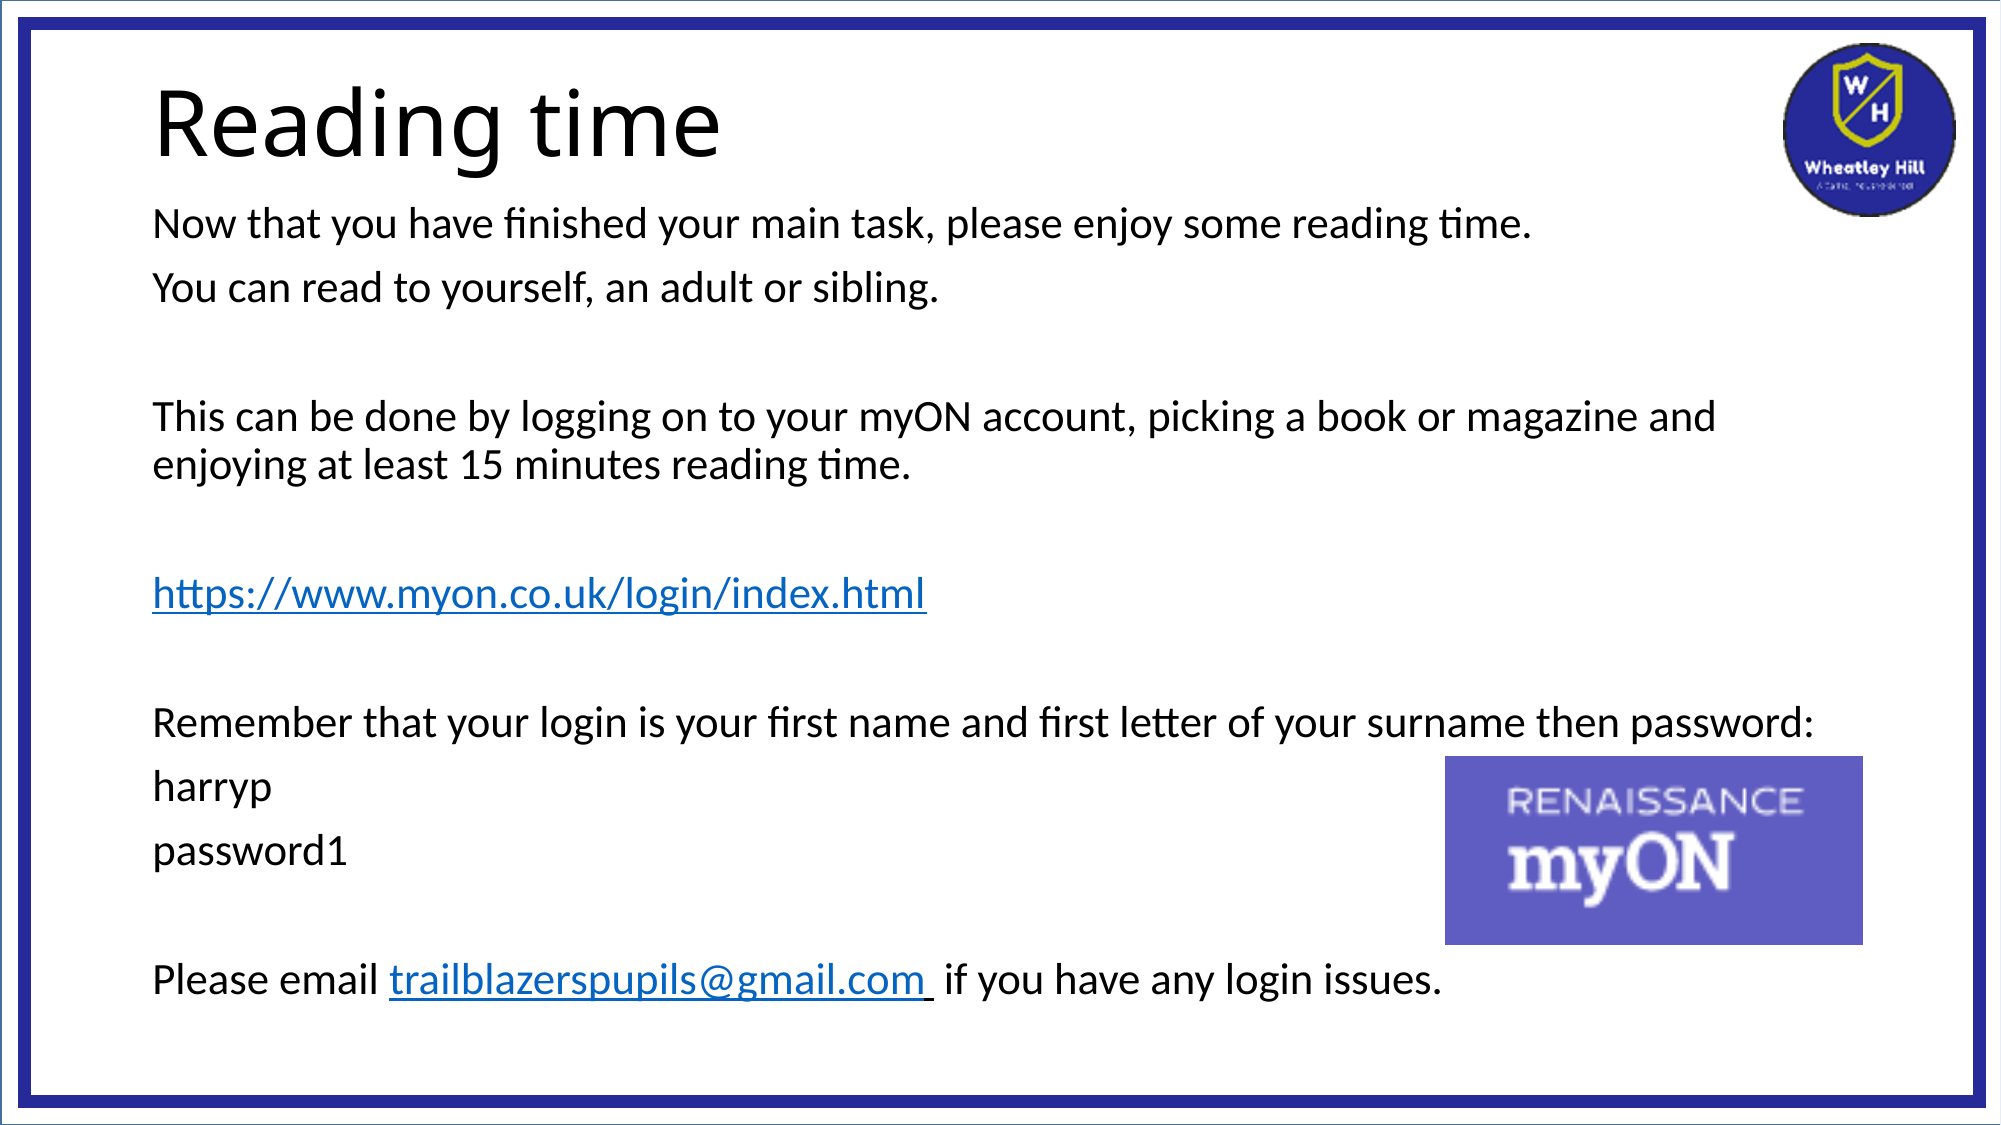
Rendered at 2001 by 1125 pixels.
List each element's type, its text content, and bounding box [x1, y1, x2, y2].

title Reading time [137, 17, 1863, 191]
list Now that you have finished your main task, please enjoy some reading time. You can read to yourself, an adult or sibling. This can be done by logging on to your myON account, picking a book or magazine and enjoying at least 15 minutes reading time. https://www.myon.co.uk/login/index.html Remember that your login is your first name and first letter of your surname then password: harryp password1 Please email trailblazerspupils@gmail.com if you have any login issues. [137, 191, 1863, 1091]
picture [0, 0, 2001, 1125]
